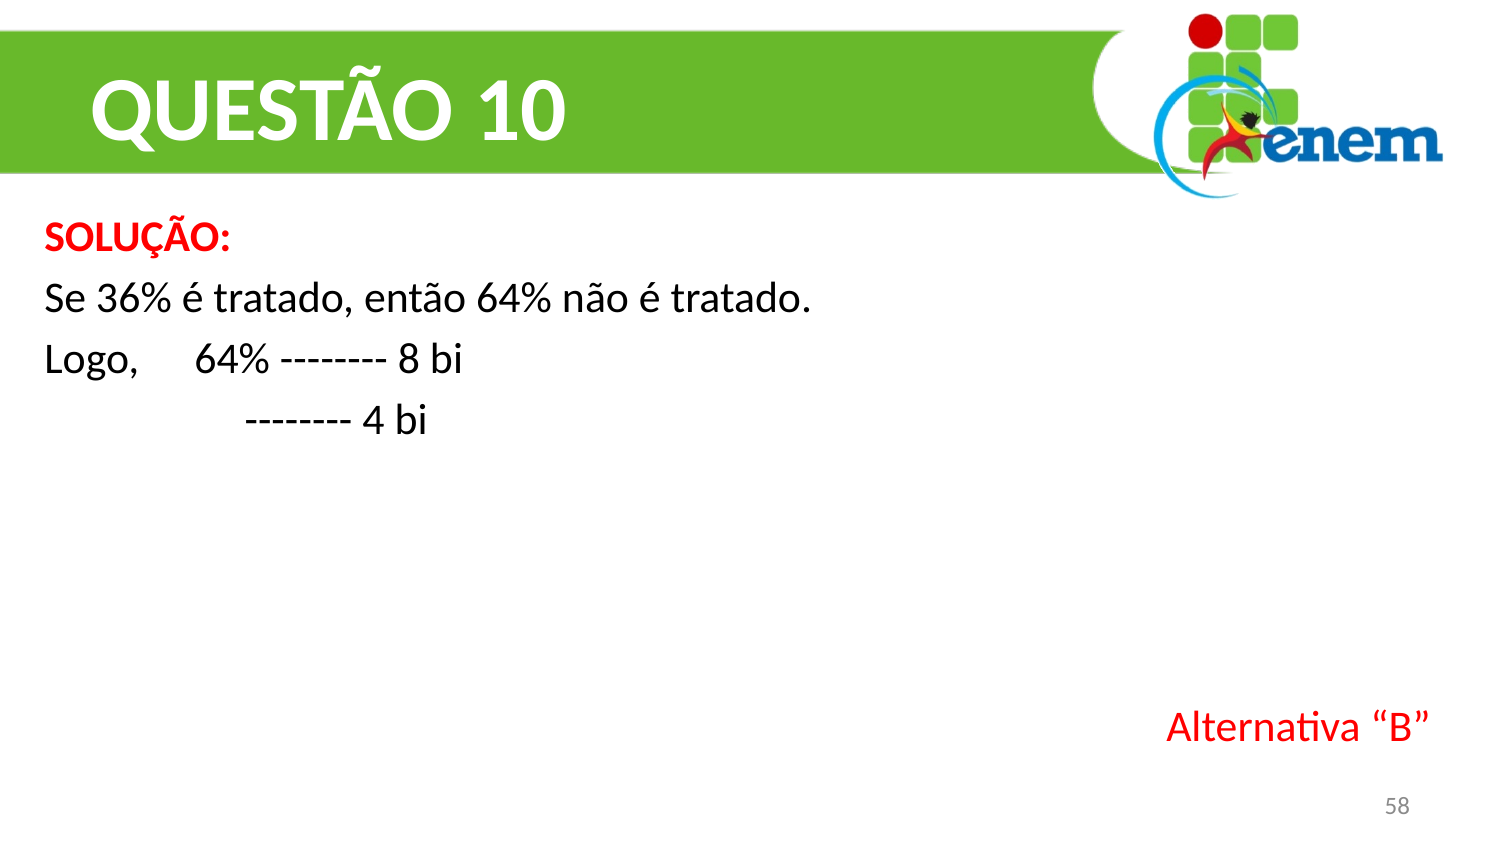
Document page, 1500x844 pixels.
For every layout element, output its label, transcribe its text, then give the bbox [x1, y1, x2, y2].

title QUESTÃO 10 [75, 33, 1146, 175]
slide_number 58 [1074, 782, 1425, 827]
picture [0, 0, 1500, 844]
